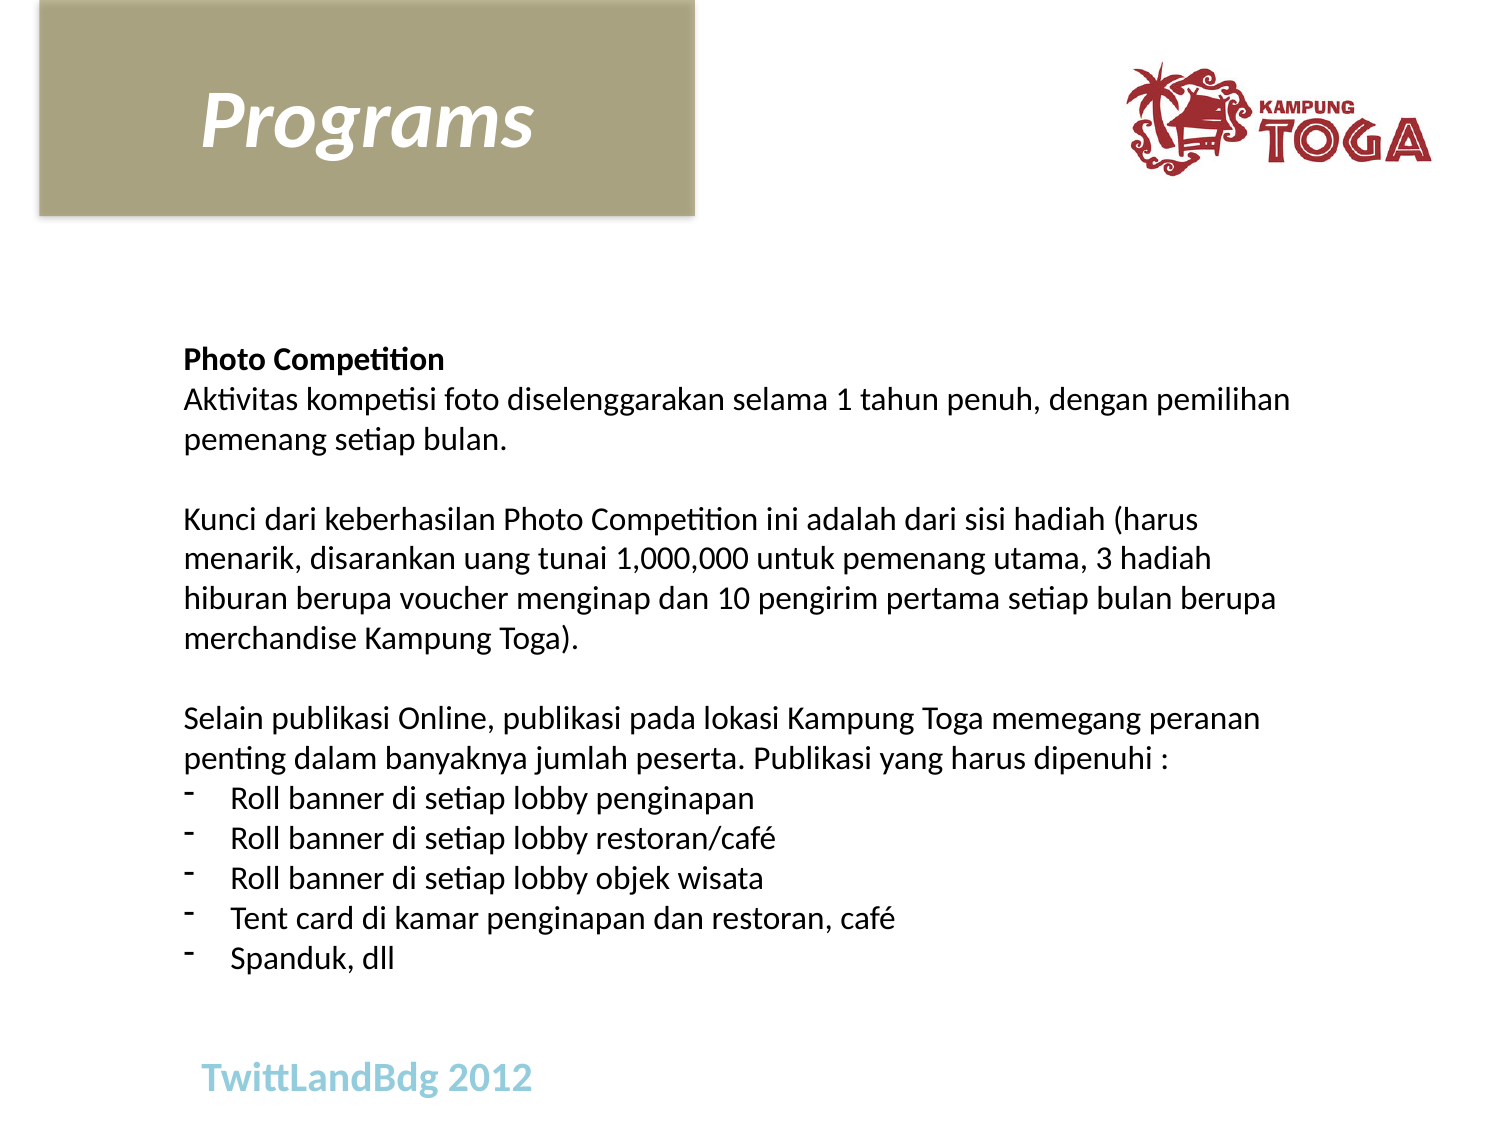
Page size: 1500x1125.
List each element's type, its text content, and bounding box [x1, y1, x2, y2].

picture [1051, 0, 1500, 238]
text_box Photo Competition Aktivitas kompetisi foto diselenggarakan selama 1 tahun penuh, dengan pemilihan pemenang setiap bulan. Kunci dari keberhasilan Photo Competition ini adalah dari sisi hadiah (harus menarik, disarankan uang tunai 1,000,000 untuk pemenang utama, 3 hadiah hiburan berupa voucher menginap dan 10 pengirim pertama setiap bulan berupa merchandise Kampung Toga). Selain publikasi Online, publikasi pada lokasi Kampung Toga memegang peranan penting dalam banyaknya jumlah peserta. Publikasi yang harus dipenuhi : Roll banner di setiap lobby penginapan Roll banner di setiap lobby restoran/café Roll banner di setiap lobby objek wisata Tent card di kamar penginapan dan restoran, café Spanduk, dll [168, 329, 1327, 984]
subtitle TwittLandBdg 2012 [39, 1041, 695, 1125]
title Programs [39, 0, 695, 236]
